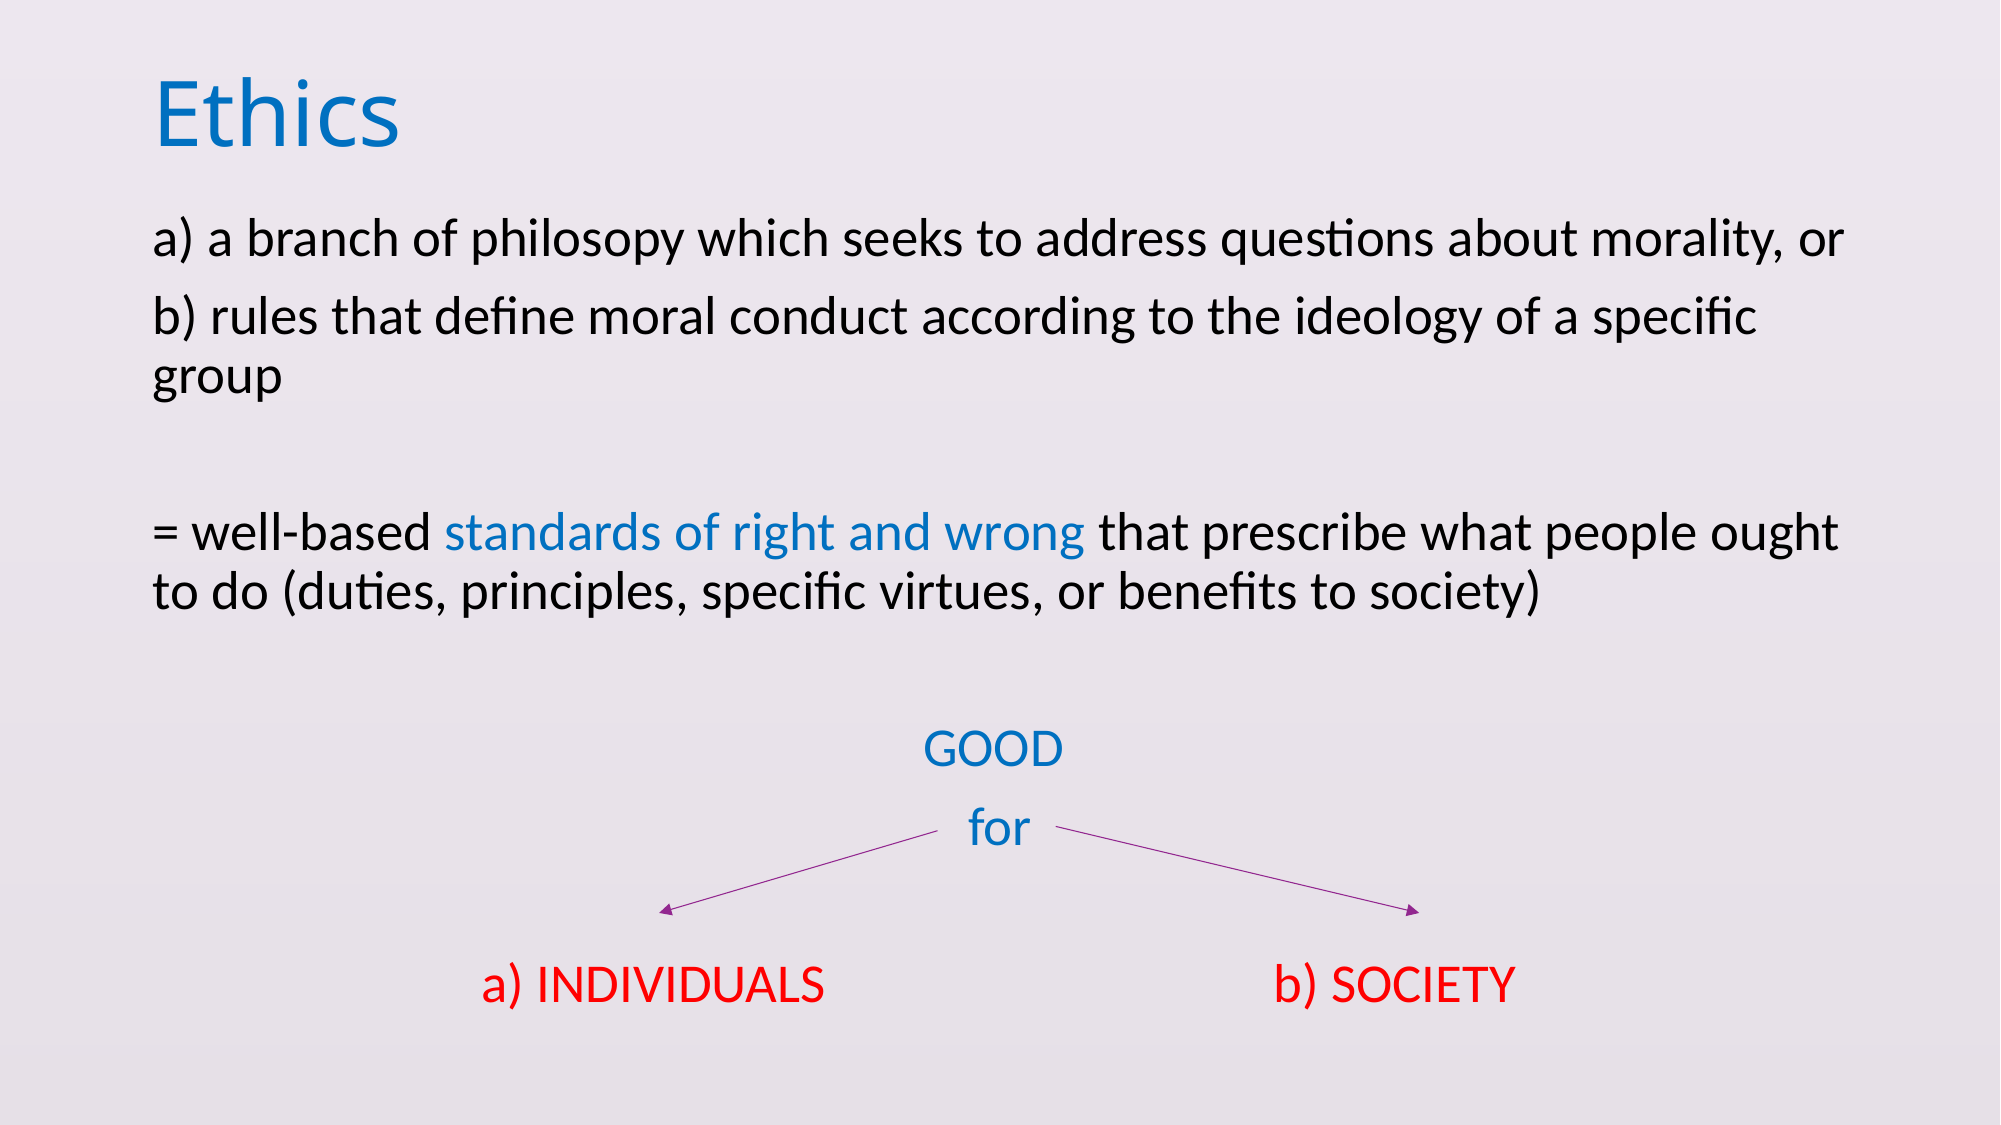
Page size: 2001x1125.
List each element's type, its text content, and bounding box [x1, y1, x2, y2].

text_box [659, 830, 938, 913]
title Ethics [137, 59, 1863, 174]
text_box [1055, 826, 1420, 913]
list a) a branch of philosopy which seeks to address questions about morality, or b) rules that define moral conduct according to the ideology of a specific group = well-based standards of right and wrong that prescribe what people ought to do (duties, principles, specific virtues, or benefits to society) GOOD for a) INDIVIDUALS b) SOCIETY [137, 201, 1863, 1069]
